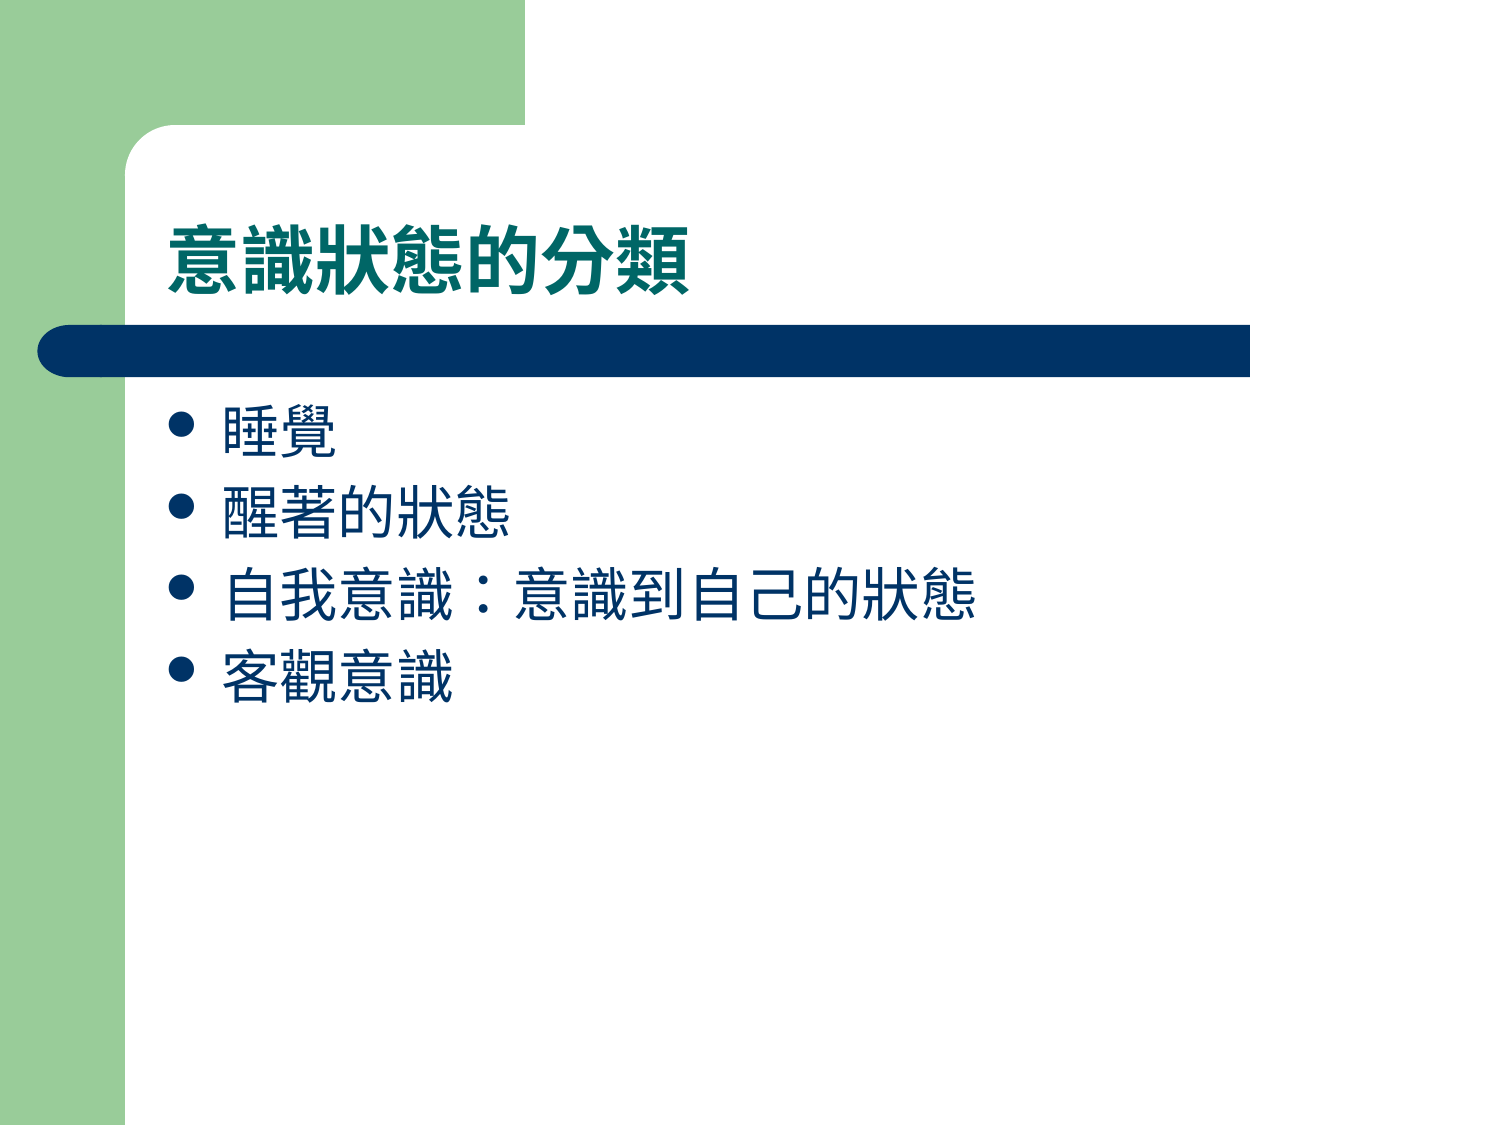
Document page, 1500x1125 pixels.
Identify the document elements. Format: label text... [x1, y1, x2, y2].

title 意識狀態的分類 [150, 125, 1463, 313]
list 睡覺 醒著的狀態 自我意識：意識到自己的狀態 客觀意識 [150, 387, 1463, 1000]
